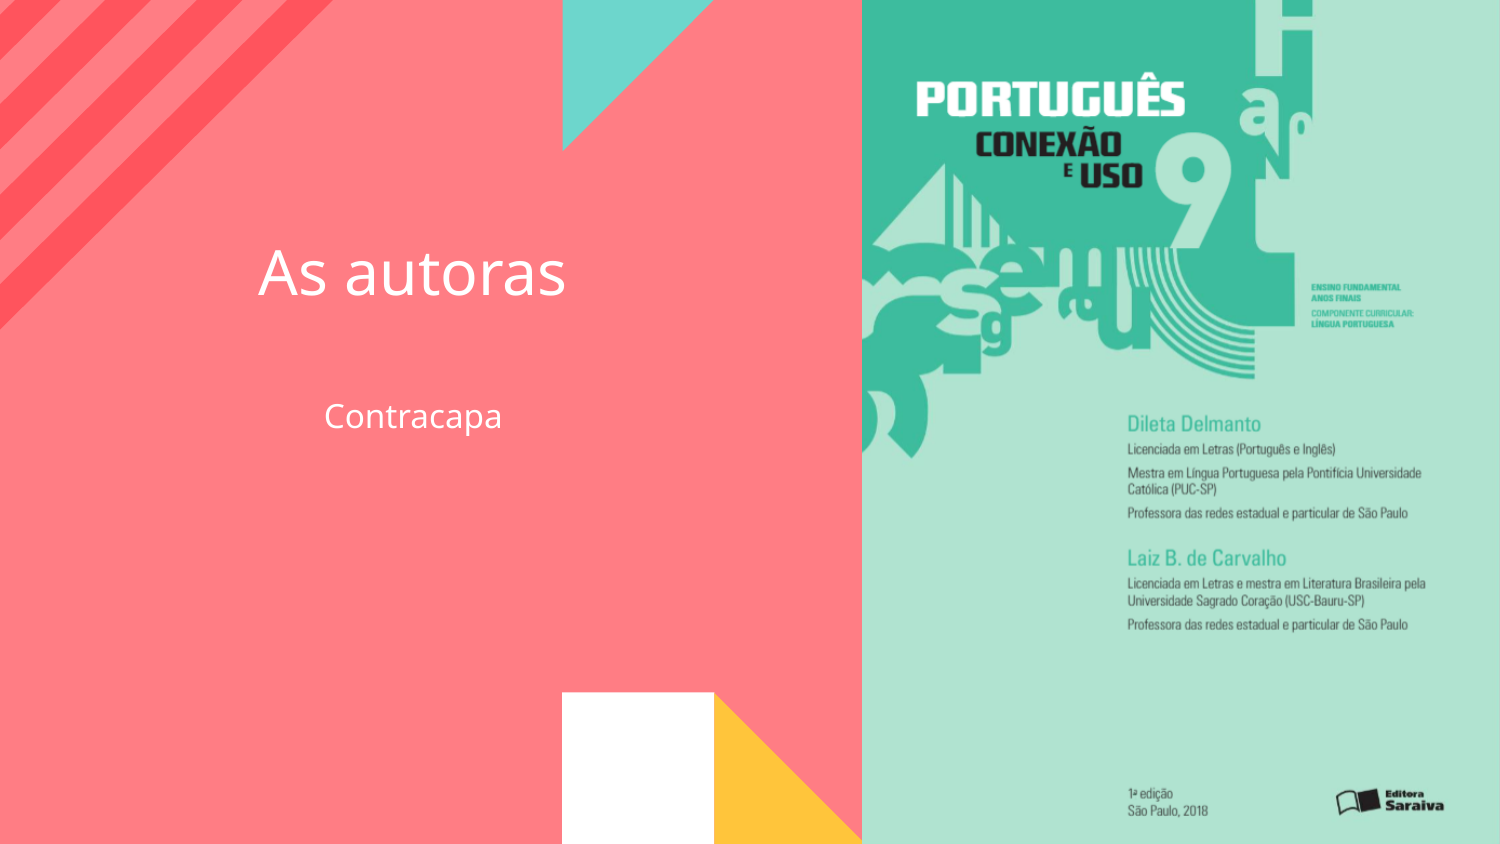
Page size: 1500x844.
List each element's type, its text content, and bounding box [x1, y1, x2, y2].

picture [861, 0, 1500, 844]
subtitle Contracapa [133, 379, 694, 464]
title As autoras [133, 199, 694, 324]
